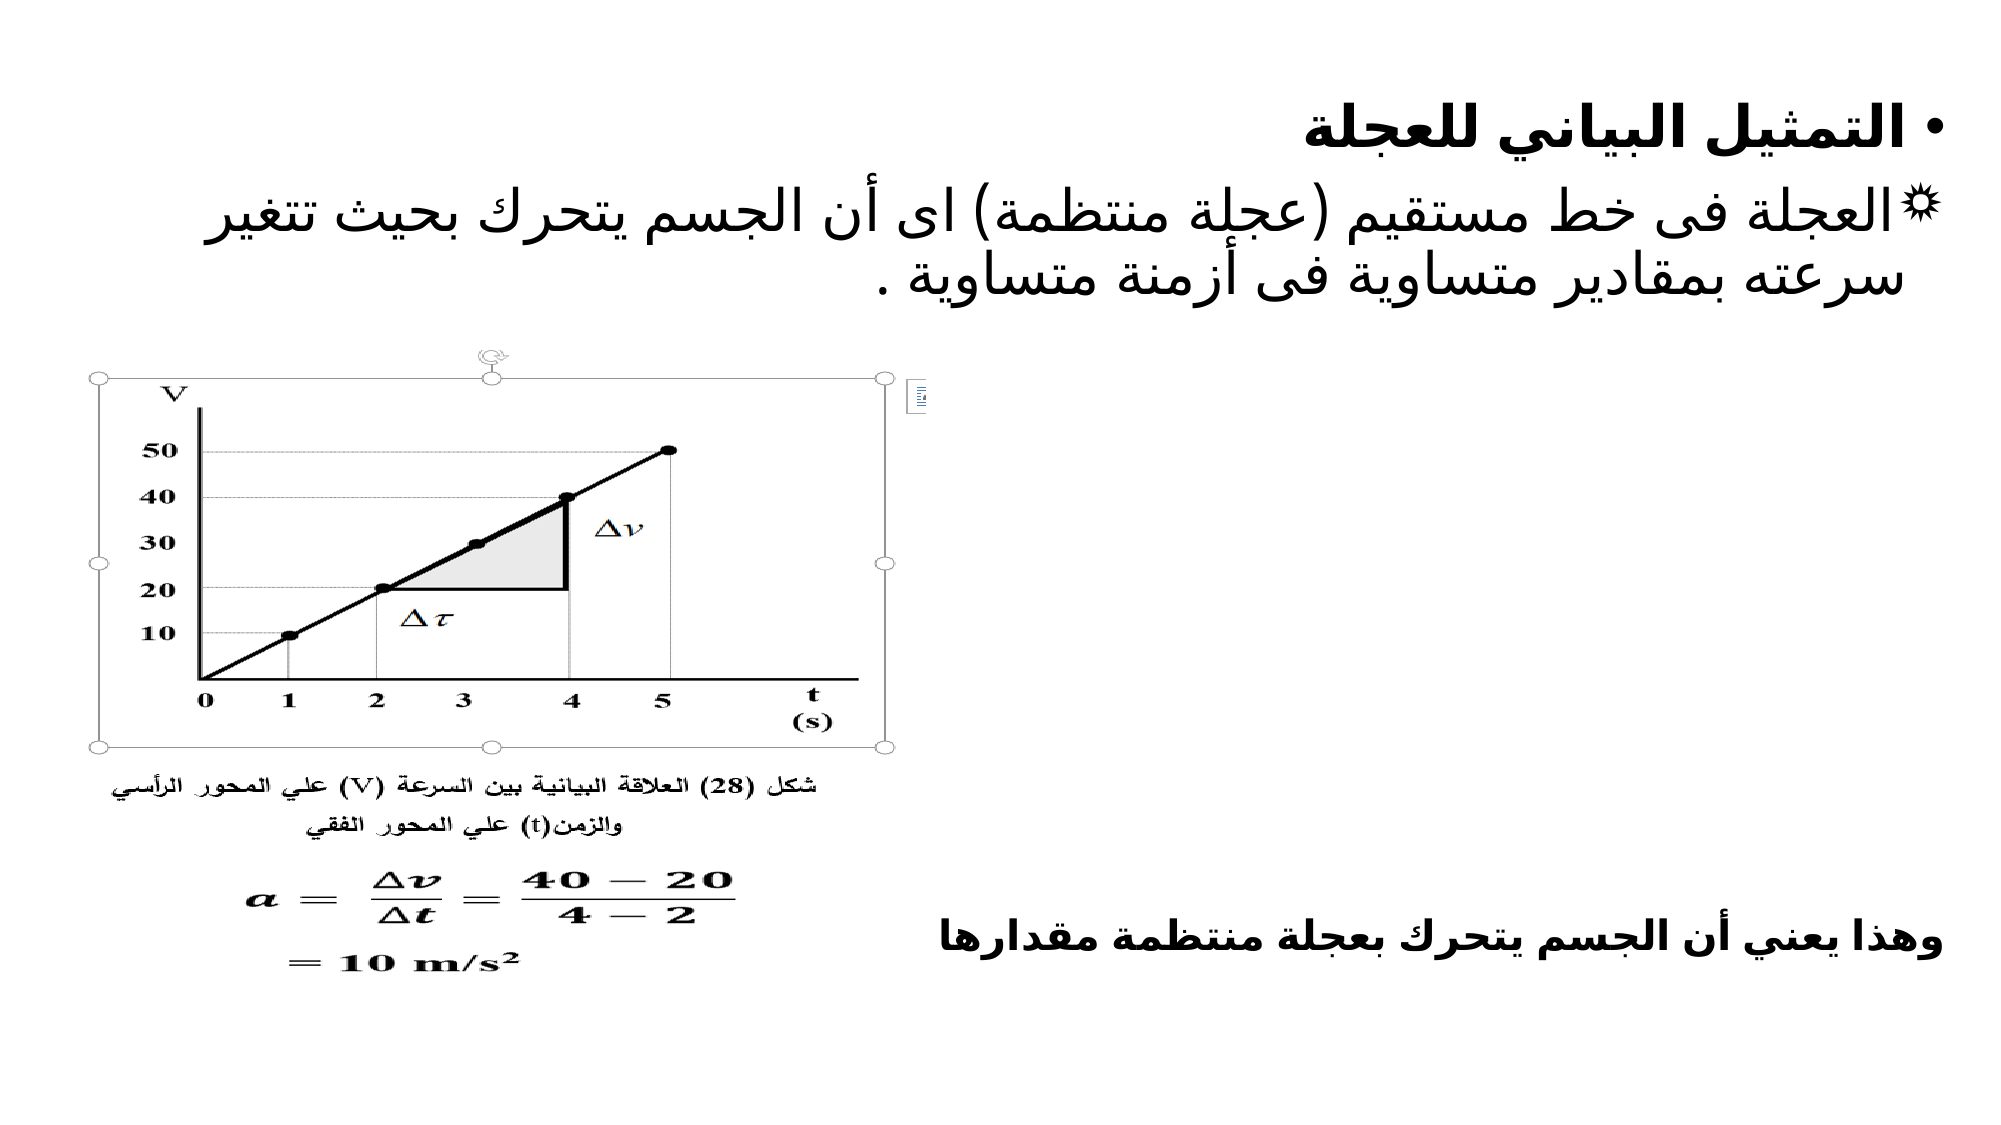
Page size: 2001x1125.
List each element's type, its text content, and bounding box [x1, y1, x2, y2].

list التمثيل البياني للعجلة العجلة فى خط مستقيم (عجلة منتظمة) اى أن الجسم يتحرك بحيث تتغير سرعته بمقادير متساوية فى أزمنة متساوية . وهذا يعني أن الجسم يتحرك بعجلة منتظمة مقدارها (10m/s2) [35, 90, 1961, 1096]
picture [35, 350, 927, 986]
